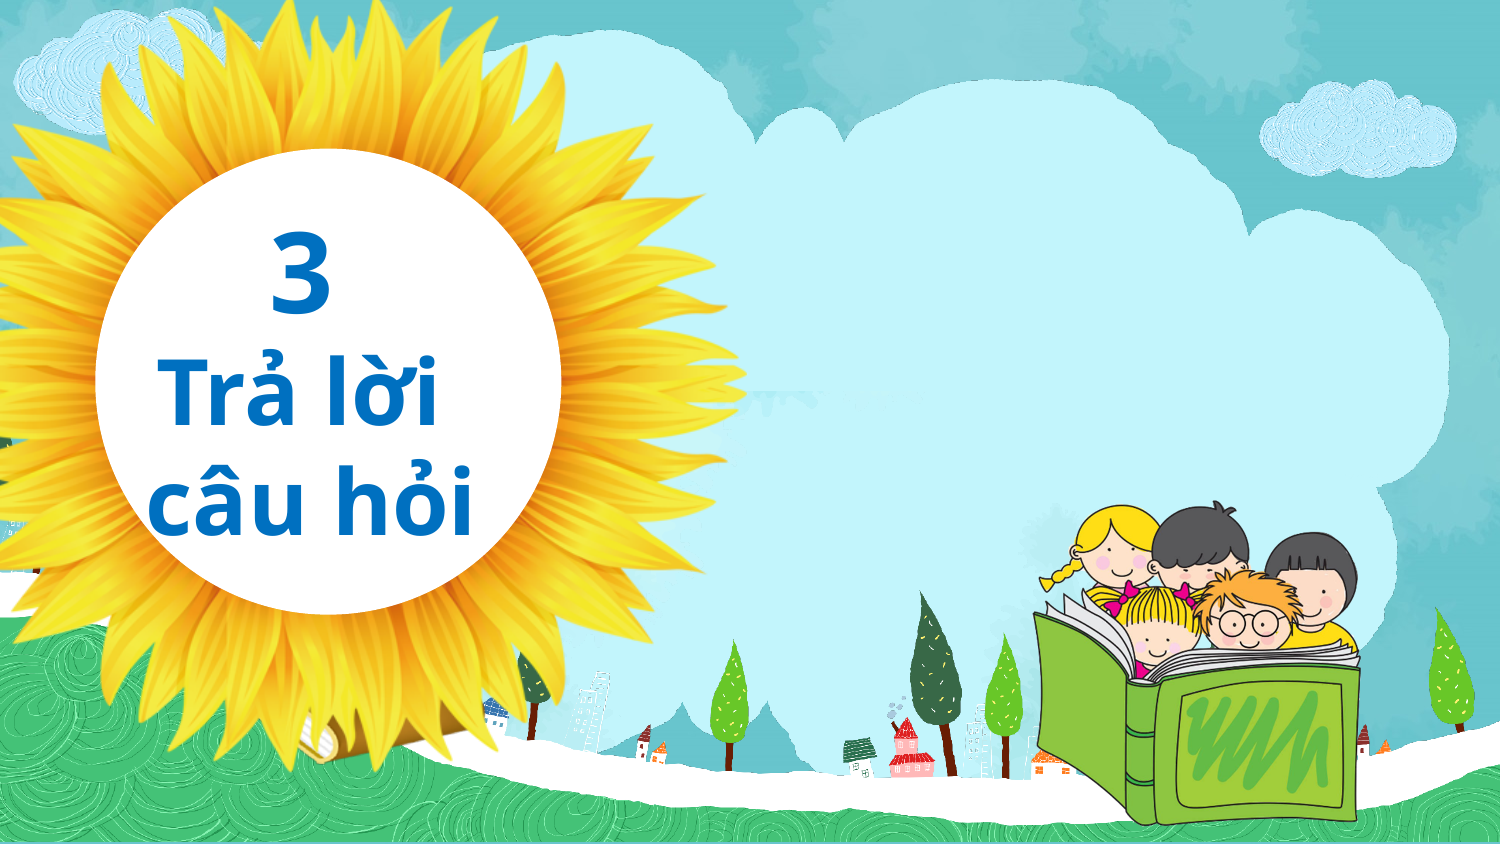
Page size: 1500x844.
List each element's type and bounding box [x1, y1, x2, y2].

text_box [0, 0, 758, 777]
picture [0, 0, 1500, 844]
